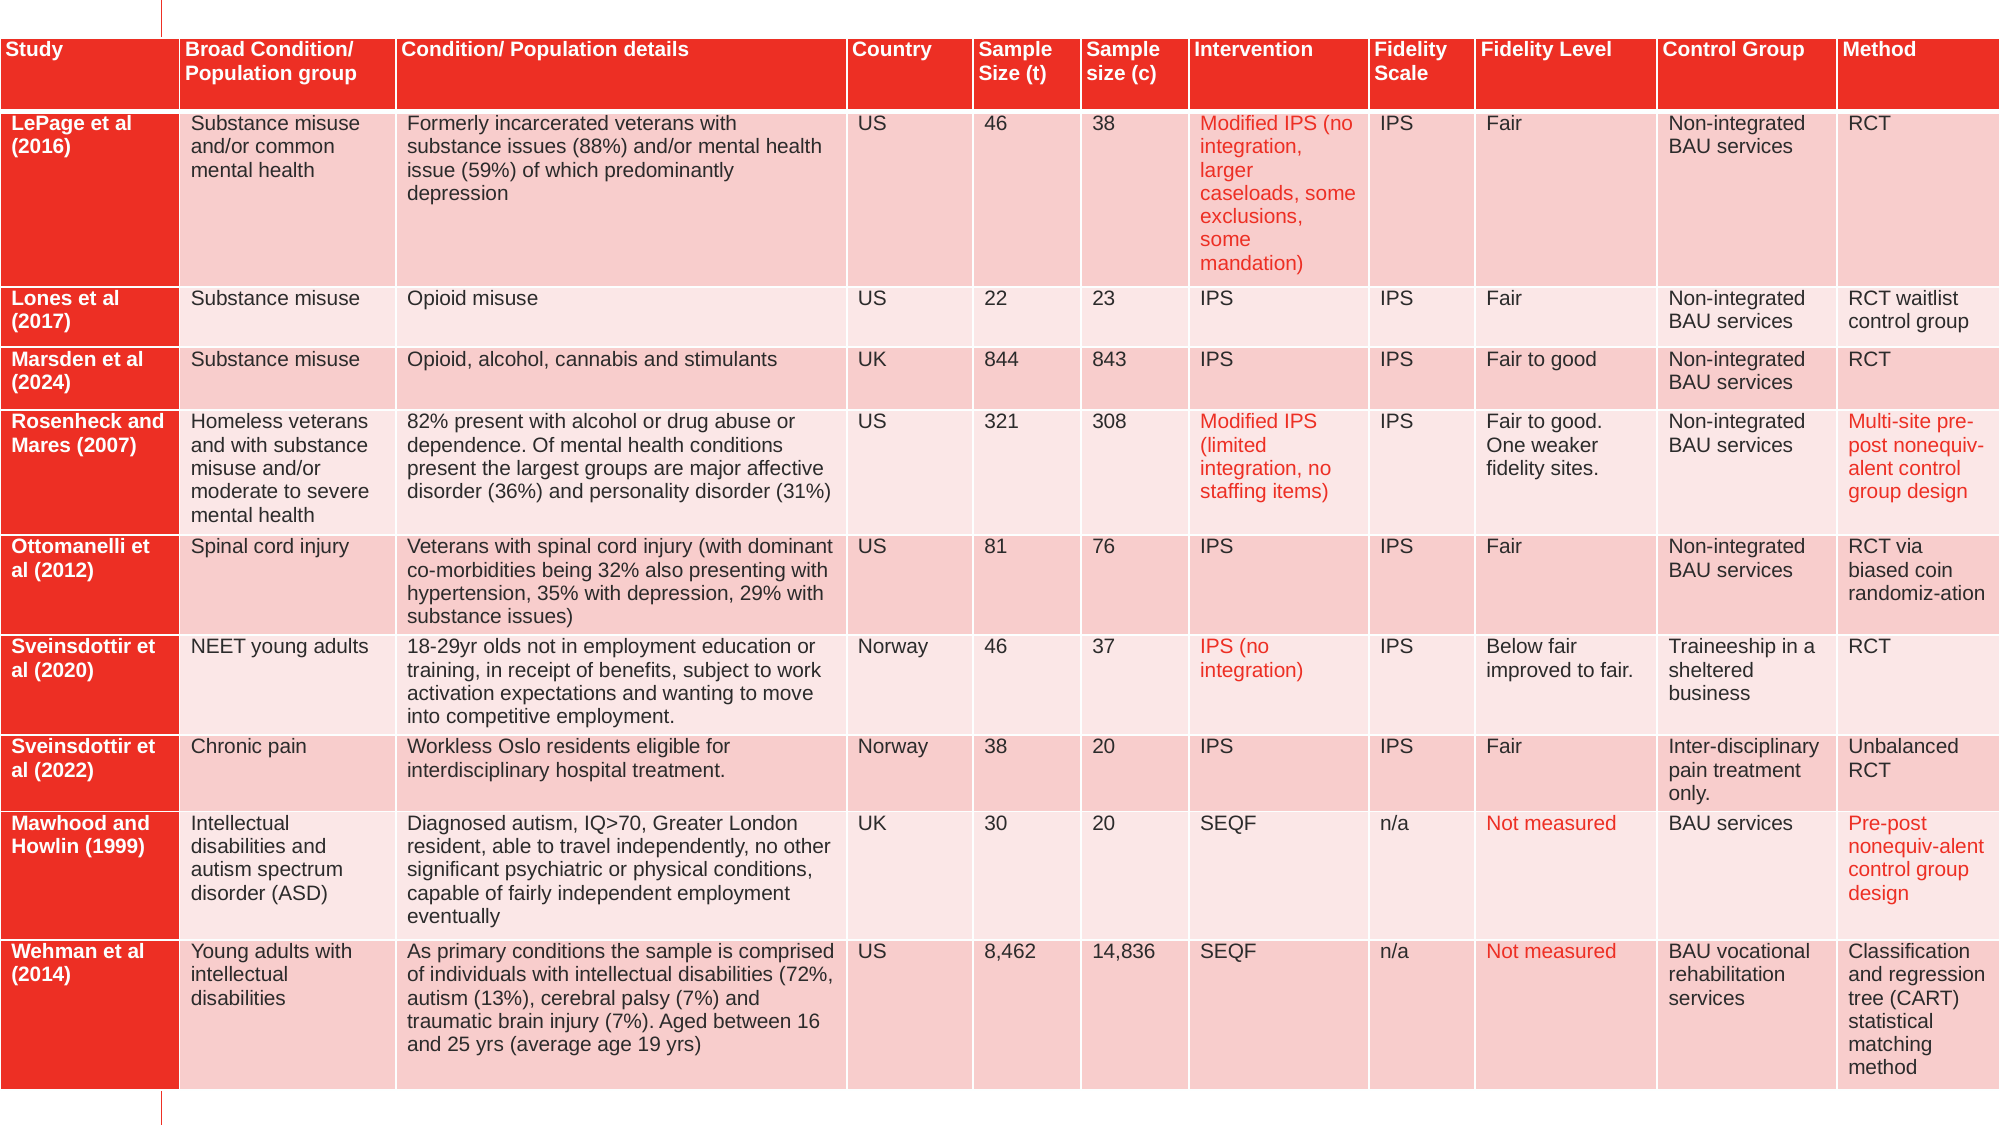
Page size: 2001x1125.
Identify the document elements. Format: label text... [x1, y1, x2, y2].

table_cell Veterans with spinal cord injury (with dominant co-morbidities being 32% also presenting with hypertension, 35% with depression, 29% with substance issues) [397, 536, 846, 634]
table_cell UK [848, 348, 972, 409]
table_cell 46 [974, 636, 1080, 734]
table_cell SEQF [1190, 941, 1368, 1089]
table_cell 30 [974, 812, 1080, 939]
table_cell 18-29yr olds not in employment education or training, in receipt of benefits, subject to work activation expectations and wanting to move into competitive employment. [397, 636, 846, 734]
table_header Condition/ Population details [397, 39, 846, 109]
table_cell US [848, 536, 972, 634]
table_cell Rosenheck and Mares (2007) [1, 411, 179, 534]
table_cell US [848, 941, 972, 1089]
table_cell IPS [1190, 736, 1368, 811]
table_cell Marsden et al (2024) [1, 348, 179, 409]
table_cell Modified IPS (no integration, larger caseloads, some exclusions, some mandation) [1190, 114, 1368, 286]
table_cell Substance misuse [180, 288, 395, 346]
table_cell Fair [1476, 736, 1656, 811]
table_cell Wehman et al (2014) [1, 941, 179, 1089]
table_cell UK [848, 812, 972, 939]
table_cell Diagnosed autism, IQ>70, Greater London resident, able to travel independently, no other significant psychiatric or physical conditions, capable of fairly independent employment eventually [397, 812, 846, 939]
table_cell Norway [848, 736, 972, 811]
table_header Method [1838, 39, 1999, 109]
table_header Fidelity Level [1476, 39, 1656, 109]
table_cell Modified IPS (limited integration, no staffing items) [1190, 411, 1368, 534]
table_cell Fair [1476, 114, 1656, 286]
table_cell Fair to good [1476, 348, 1656, 409]
table_cell Fair to good. One weaker fidelity sites. [1476, 411, 1656, 534]
table_cell IPS (no integration) [1190, 636, 1368, 734]
table_cell Workless Oslo residents eligible for interdisciplinary hospital treatment. [397, 736, 846, 811]
table_cell 20 [1082, 736, 1188, 811]
table_cell Fair [1476, 288, 1656, 346]
table_cell 38 [974, 736, 1080, 811]
table_cell Mawhood and Howlin (1999) [1, 812, 179, 939]
table_cell 81 [974, 536, 1080, 634]
table_cell 321 [974, 411, 1080, 534]
table_cell Non-integrated BAU services [1658, 348, 1836, 409]
table_cell IPS [1370, 288, 1474, 346]
table_cell US [848, 411, 972, 534]
table_cell US [848, 288, 972, 346]
table_header Sample Size (t) [974, 39, 1080, 109]
table_cell RCT [1838, 348, 1999, 409]
table_cell IPS [1370, 348, 1474, 409]
table_cell n/a [1370, 941, 1474, 1089]
table_cell Below fair improved to fair. [1476, 636, 1656, 734]
table_cell Sveinsdottir et al (2020) [1, 636, 179, 734]
table_cell RCT [1838, 114, 1999, 286]
table_cell 844 [974, 348, 1080, 409]
table_header Control Group [1658, 39, 1836, 109]
table_header Intervention [1190, 39, 1368, 109]
table_cell 23 [1082, 288, 1188, 346]
table_cell Intellectual disabilities and autism spectrum disorder (ASD) [180, 812, 395, 939]
table_cell Opioid misuse [397, 288, 846, 346]
table_cell US [848, 114, 972, 286]
table_cell IPS [1370, 536, 1474, 634]
table_header Broad Condition/ Population group [180, 39, 395, 109]
table_cell 843 [1082, 348, 1188, 409]
table_cell 76 [1082, 536, 1188, 634]
table_cell Substance misuse and/or common mental health [180, 114, 395, 286]
table_cell Non-integrated BAU services [1658, 536, 1836, 634]
table_cell Classification and regression tree (CART) statistical matching method [1838, 941, 1999, 1089]
table_cell BAU vocational rehabilitation services [1658, 941, 1836, 1089]
table_cell 20 [1082, 812, 1188, 939]
table_header Country [848, 39, 972, 109]
table_cell RCT [1838, 636, 1999, 734]
table_cell Ottomanelli et al (2012) [1, 536, 179, 634]
table_cell IPS [1370, 736, 1474, 811]
table_cell IPS [1190, 536, 1368, 634]
table_cell 14,836 [1082, 941, 1188, 1089]
table_cell Non-integrated BAU services [1658, 411, 1836, 534]
table_cell IPS [1370, 411, 1474, 534]
table_cell n/a [1370, 812, 1474, 939]
table_cell RCT via biased coin randomiz-ation [1838, 536, 1999, 634]
table_cell As primary conditions the sample is comprised of individuals with intellectual disabilities (72%, autism (13%), cerebral palsy (7%) and traumatic brain injury (7%). Aged between 16 and 25 yrs (average age 19 yrs) [397, 941, 846, 1089]
table_cell Not measured [1476, 812, 1656, 939]
table_cell BAU services [1658, 812, 1836, 939]
table_cell Homeless veterans and with substance misuse and/or moderate to severe mental health [180, 411, 395, 534]
table_cell Lones et al (2017) [1, 288, 179, 346]
table_cell Traineeship in a sheltered business [1658, 636, 1836, 734]
table_cell IPS [1190, 348, 1368, 409]
table_cell 22 [974, 288, 1080, 346]
table_cell Fair [1476, 536, 1656, 634]
table_cell Norway [848, 636, 972, 734]
table_cell Non-integrated BAU services [1658, 114, 1836, 286]
table_cell 46 [974, 114, 1080, 286]
table_cell 37 [1082, 636, 1188, 734]
table_cell RCT waitlist control group [1838, 288, 1999, 346]
table_cell Not measured [1476, 941, 1656, 1089]
table_cell Substance misuse [180, 348, 395, 409]
table_cell Chronic pain [180, 736, 395, 811]
table_header Sample size (c) [1082, 39, 1188, 109]
table_cell Unbalanced RCT [1838, 736, 1999, 811]
table_cell SEQF [1190, 812, 1368, 939]
table_cell 38 [1082, 114, 1188, 286]
table_header Fidelity Scale [1370, 39, 1474, 109]
table_cell LePage et al (2016) [1, 114, 179, 286]
table_cell Pre-post nonequiv-alent control group design [1838, 812, 1999, 939]
table_cell IPS [1190, 288, 1368, 346]
table_cell Non-integrated BAU services [1658, 288, 1836, 346]
table_header Study [1, 39, 179, 109]
table_cell Young adults with intellectual disabilities [180, 941, 395, 1089]
table_cell 308 [1082, 411, 1188, 534]
table_cell Inter-disciplinary pain treatment only. [1658, 736, 1836, 811]
table_cell NEET young adults [180, 636, 395, 734]
table_cell IPS [1370, 636, 1474, 734]
table_cell 8,462 [974, 941, 1080, 1089]
table_cell Opioid, alcohol, cannabis and stimulants [397, 348, 846, 409]
table_cell Spinal cord injury [180, 536, 395, 634]
table_cell 82% present with alcohol or drug abuse or dependence. Of mental health conditions present the largest groups are major affective disorder (36%) and personality disorder (31%) [397, 411, 846, 534]
table_cell Multi-site pre-post nonequiv-alent control group design [1838, 411, 1999, 534]
table_cell IPS [1370, 114, 1474, 286]
table_cell Formerly incarcerated veterans with substance issues (88%) and/or mental health issue (59%) of which predominantly depression [397, 114, 846, 286]
table_cell Sveinsdottir et al (2022) [1, 736, 179, 811]
